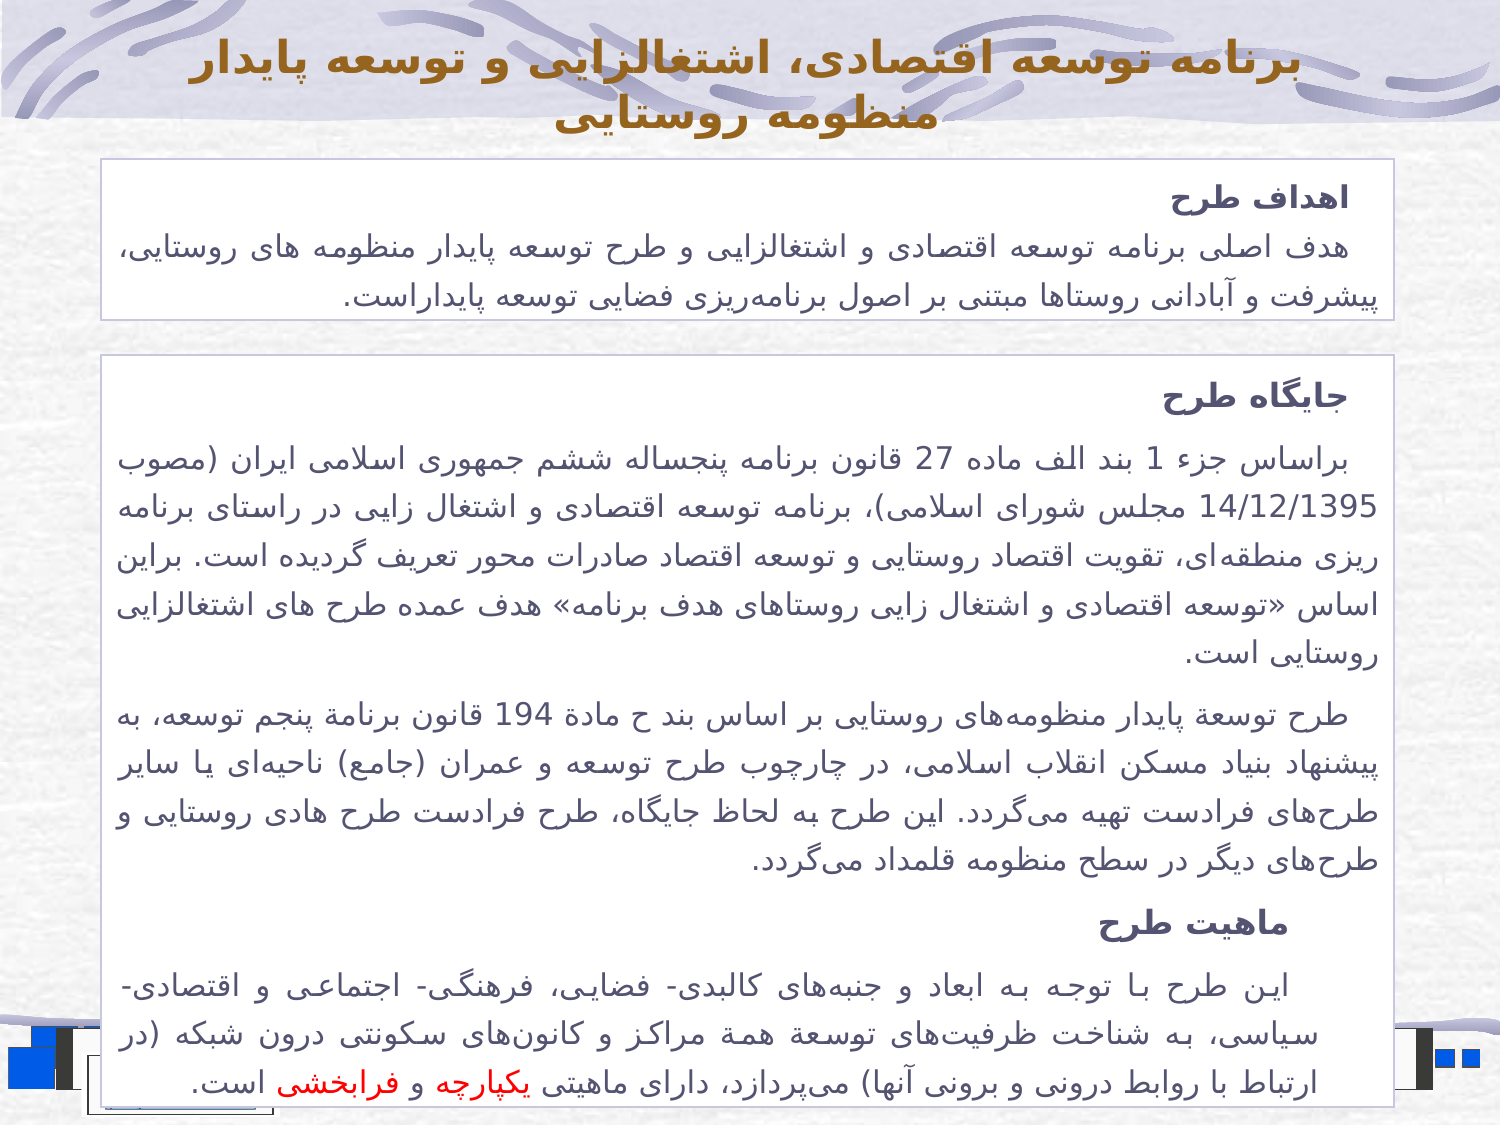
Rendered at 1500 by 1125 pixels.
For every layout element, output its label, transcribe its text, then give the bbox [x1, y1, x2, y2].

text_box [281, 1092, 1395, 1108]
text_box اهداف طرح هدف اصلی برنامه توسعه اقتصادی و اشتغالزایی و طرح توسعه پایدار منظومه های روستایی، پیشرفت و آبادانی روستاها مبتنی بر اصول برنامه‌ریزی فضایی توسعه پایداراست. [100, 158, 1395, 321]
picture [0, 1024, 1500, 1125]
text_box جایگاه طرح براساس جزء 1 بند الف ماده 27 قانون برنامه پنجساله ششم جمهوری اسلامی ایران (مصوب 14/12/1395 مجلس شورای اسلامی)، برنامه توسعه اقتصادی و اشتغال زایی در راستای برنامه ریزی منطقه‌ای، تقویت اقتصاد روستایی و توسعه اقتصاد صادرات محور تعریف گردیده است. براین اساس «توسعه اقتصادی و اشتغال زایی روستاهای هدف برنامه» هدف عمده طرح های اشتغالزایی روستایی است. طرح توسعة پایدار منظومه‌های روستایی بر اساس بند ح مادة 194 قانون برنامة پنجم توسعه، به پیشنهاد بنیاد مسکن انقلاب اسلامی، در چارچوب طرح توسعه و عمران (جامع) ناحیه‌ای یا سایر طرح‌های فرادست تهیه می‌گردد. این طرح به ‌لحاظ جایگاه، طرح فرادست طرح هادی روستایی و طرح‌های دیگر در سطح منظومه قلمداد می‌گردد. ماهيت طرح این طرح با توجه به ابعاد و جنبه‌های کالبدی- فضایی، فرهنگی- اجتماعی و اقتصادی- سیاسی، به شناخت ظرفیت‌های توسعة همة مراکز و کانون‌های سکونتی درون شبکه (در ارتباط با روابط درونی و برونی آنها) می‌پردازد،‌ دارای ماهیتی یکپارچه و فرابخشی است. [100, 354, 1395, 1025]
text_box برنامه توسعه اقتصادی، اشتغالزایی و توسعه پایدار منظومه روستایی [138, 21, 1357, 145]
picture [0, 0, 1500, 1023]
